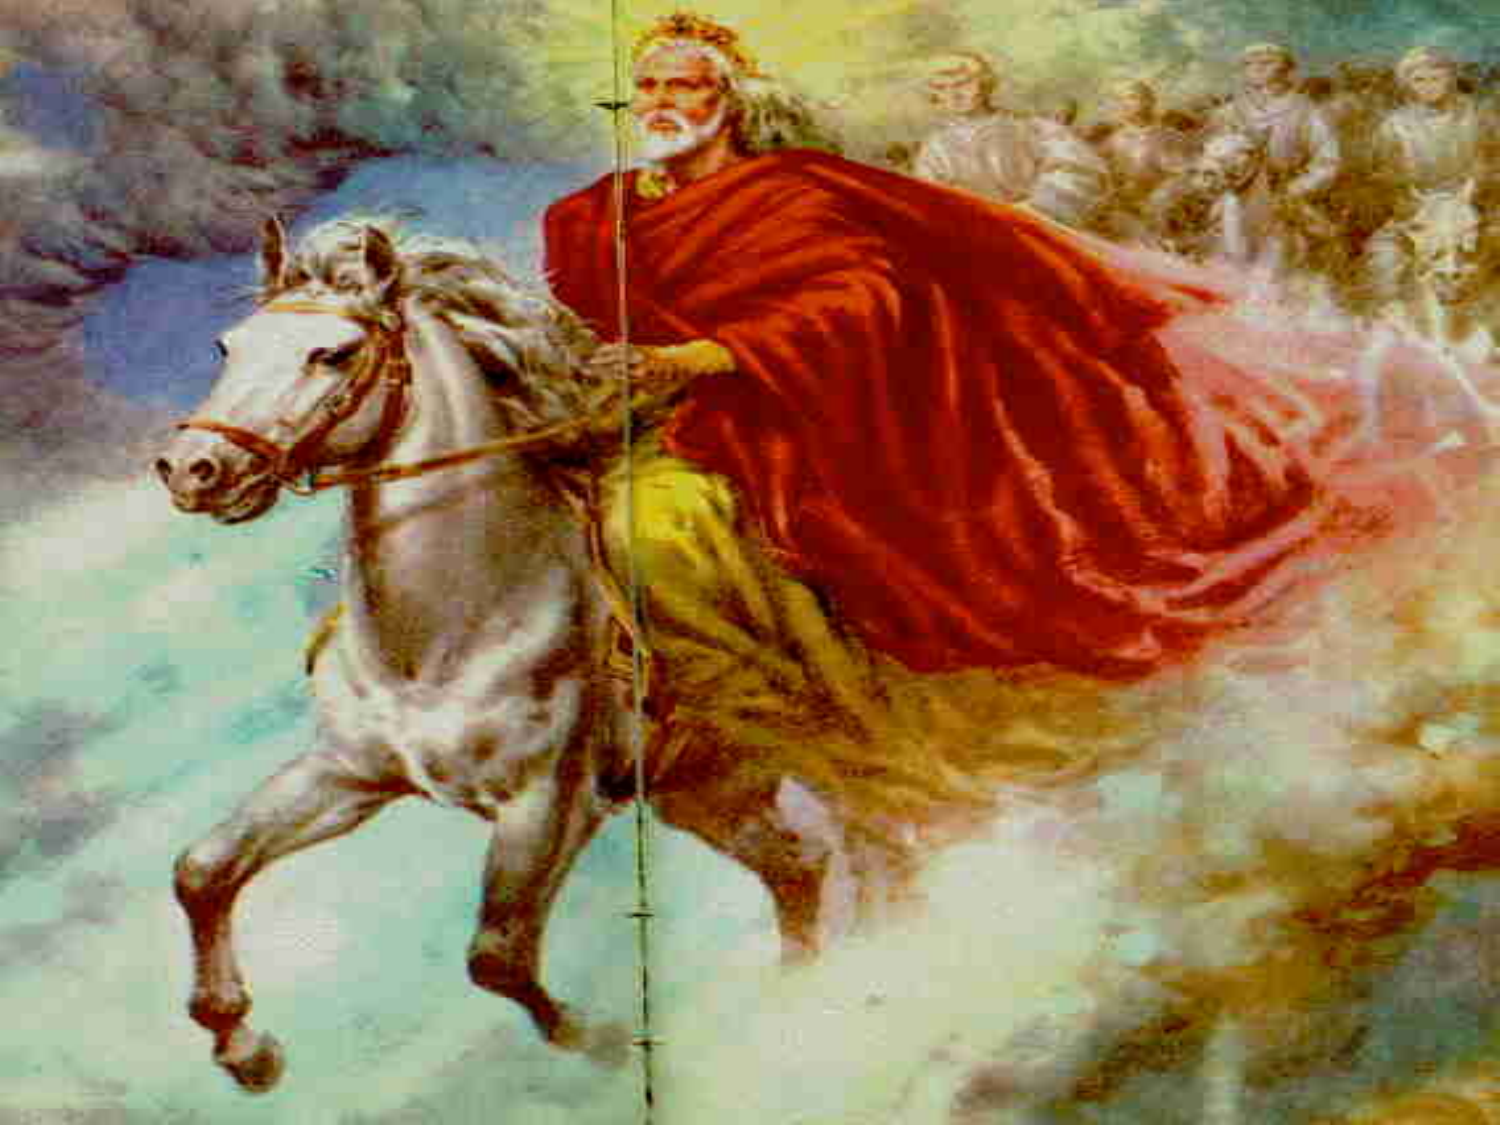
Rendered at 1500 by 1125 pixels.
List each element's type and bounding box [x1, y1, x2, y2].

list [0, 0, 1500, 1125]
